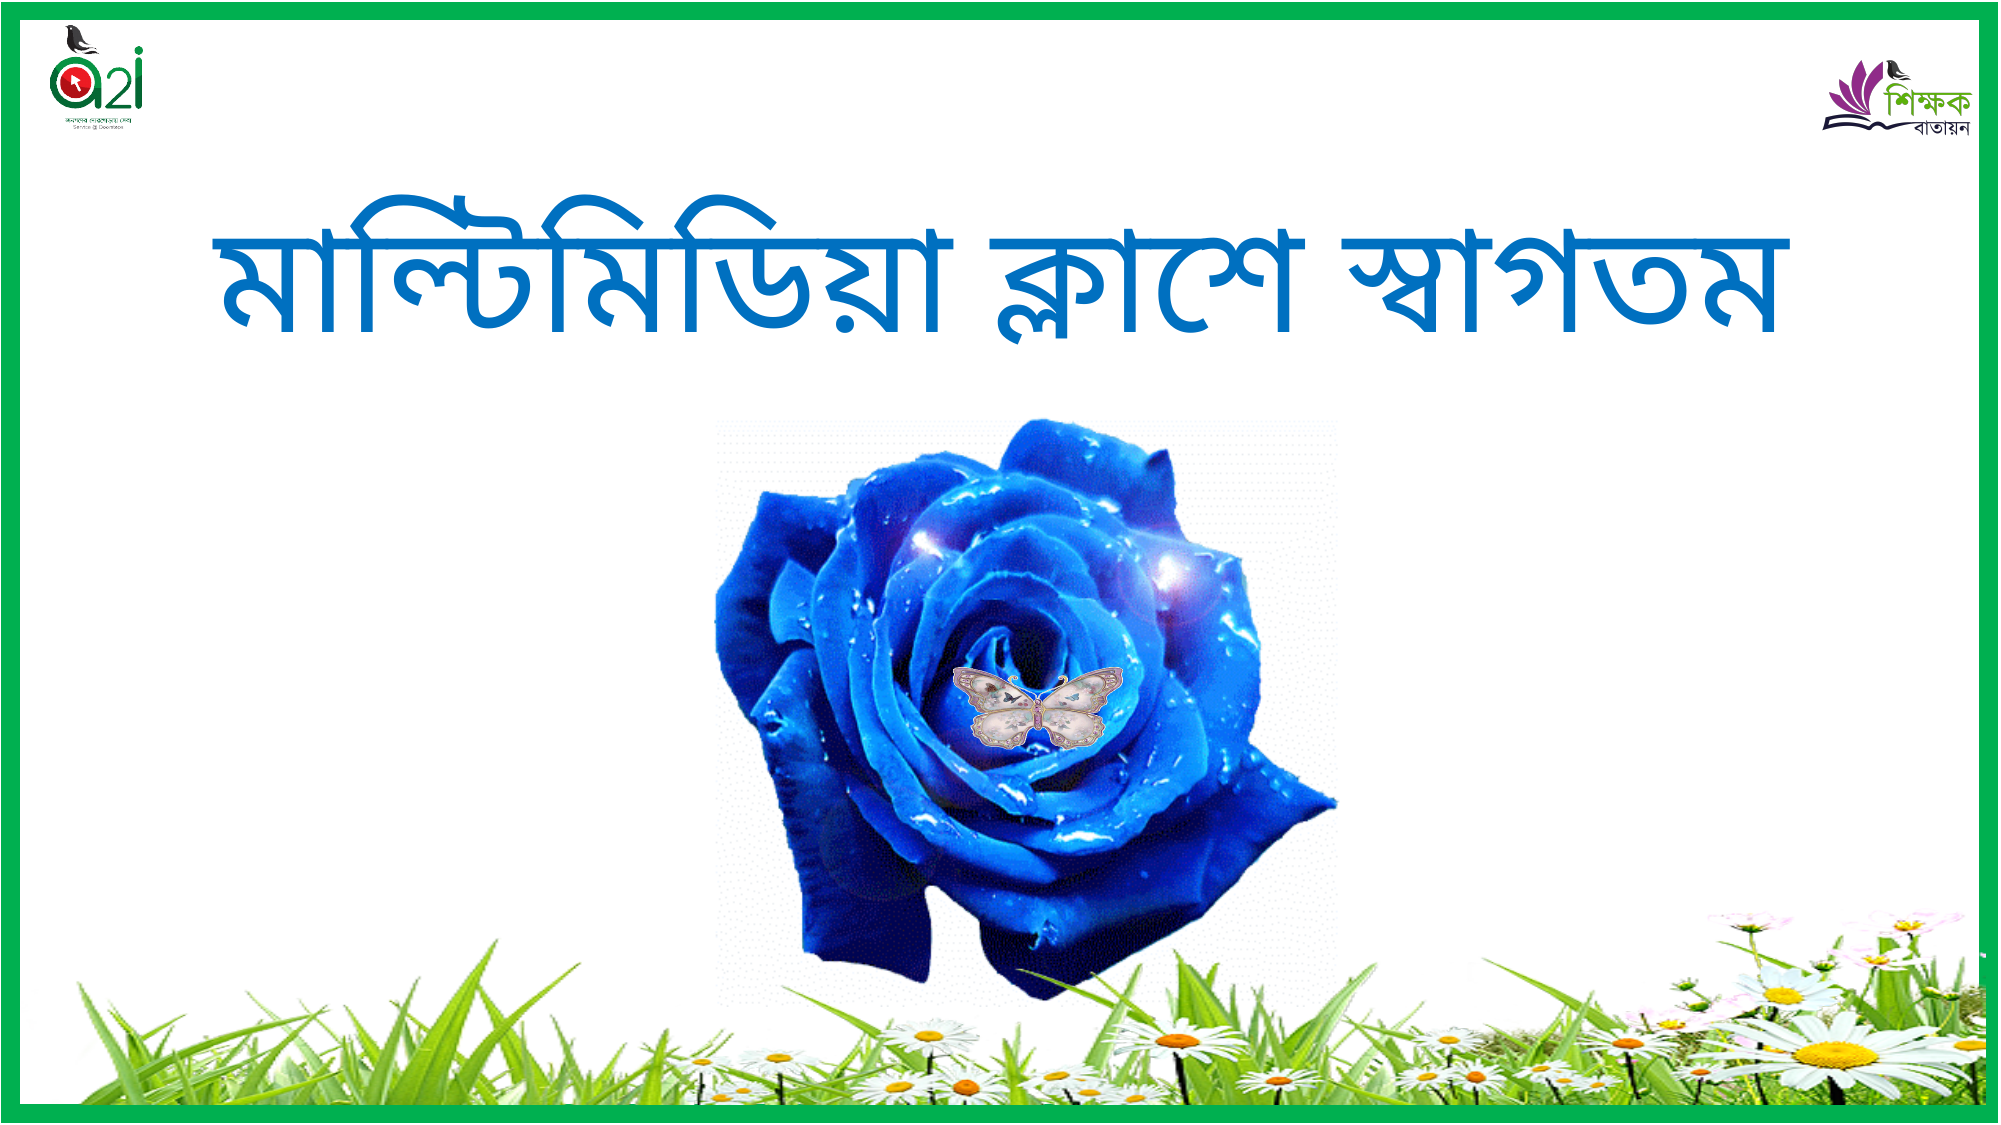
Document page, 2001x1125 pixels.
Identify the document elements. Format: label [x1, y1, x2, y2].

picture [1813, 20, 1986, 183]
text_box [0, 0, 2000, 1125]
